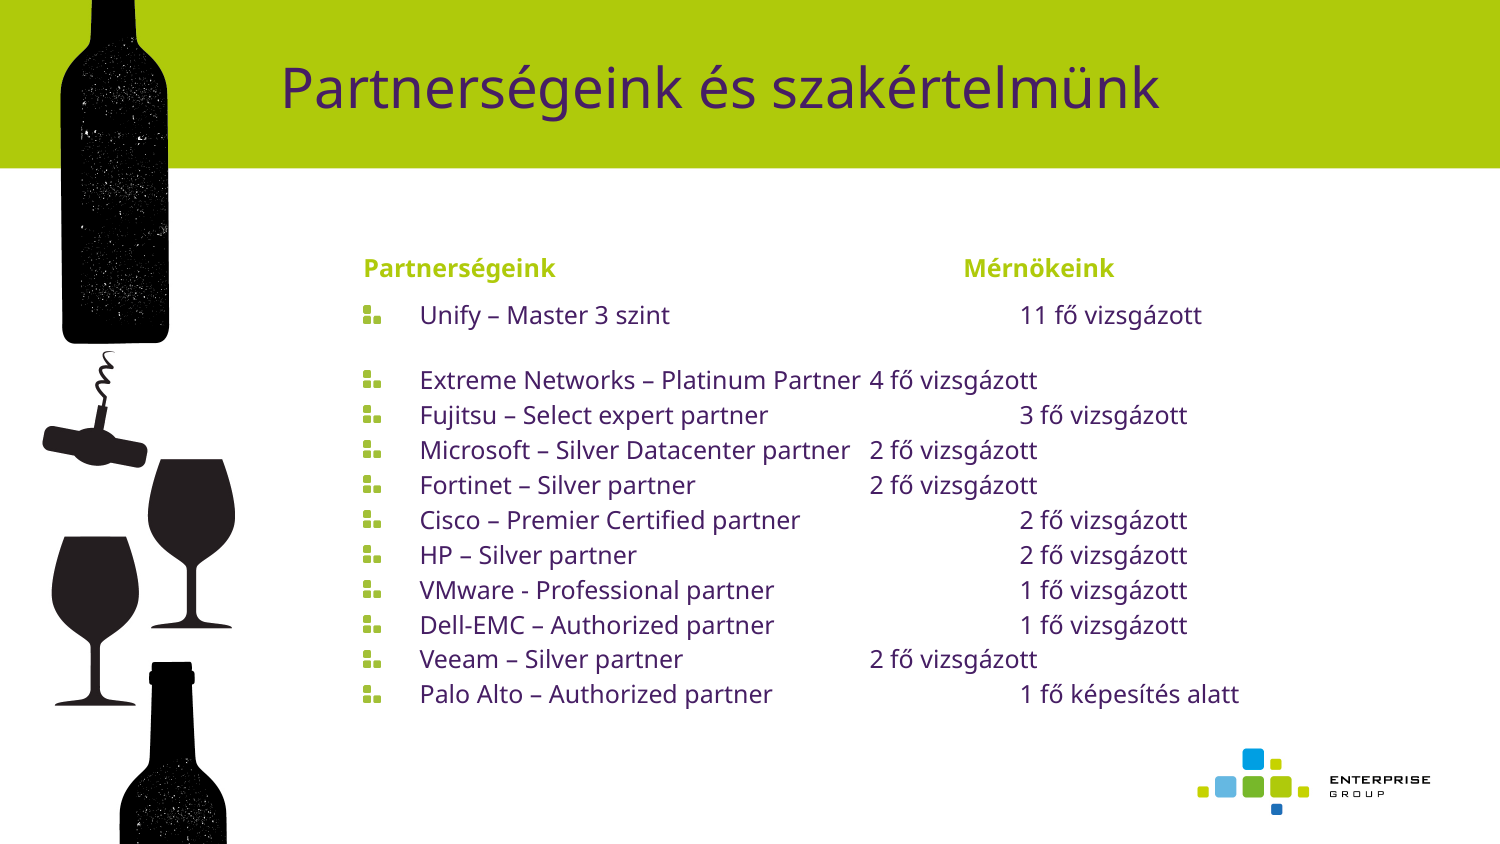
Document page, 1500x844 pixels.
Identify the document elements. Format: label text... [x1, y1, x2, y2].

list Partnerségeink Mérnökeink [348, 244, 1329, 291]
picture [0, 0, 1500, 844]
title Partnerségeink és szakértelmünk [265, 21, 1461, 151]
list Unify – Master 3 szint 11 fő vizsgázott Extreme Networks – Platinum Partner 4 fő vizsgázott Fujitsu – Select expert partner 3 fő vizsgázott Microsoft – Silver Datacenter partner 2 fő vizsgázott Fortinet – Silver partner 2 fő vizsgázott Cisco – Premier Certified partner 2 fő vizsgázott HP – Silver partner 2 fő vizsgázott VMware - Professional partner 1 fő vizsgázott Dell-EMC – Authorized partner 1 fő vizsgázott Veeam – Silver partner 2 fő vizsgázott Palo Alto – Authorized partner 1 fő képesítés alatt [348, 291, 1329, 718]
